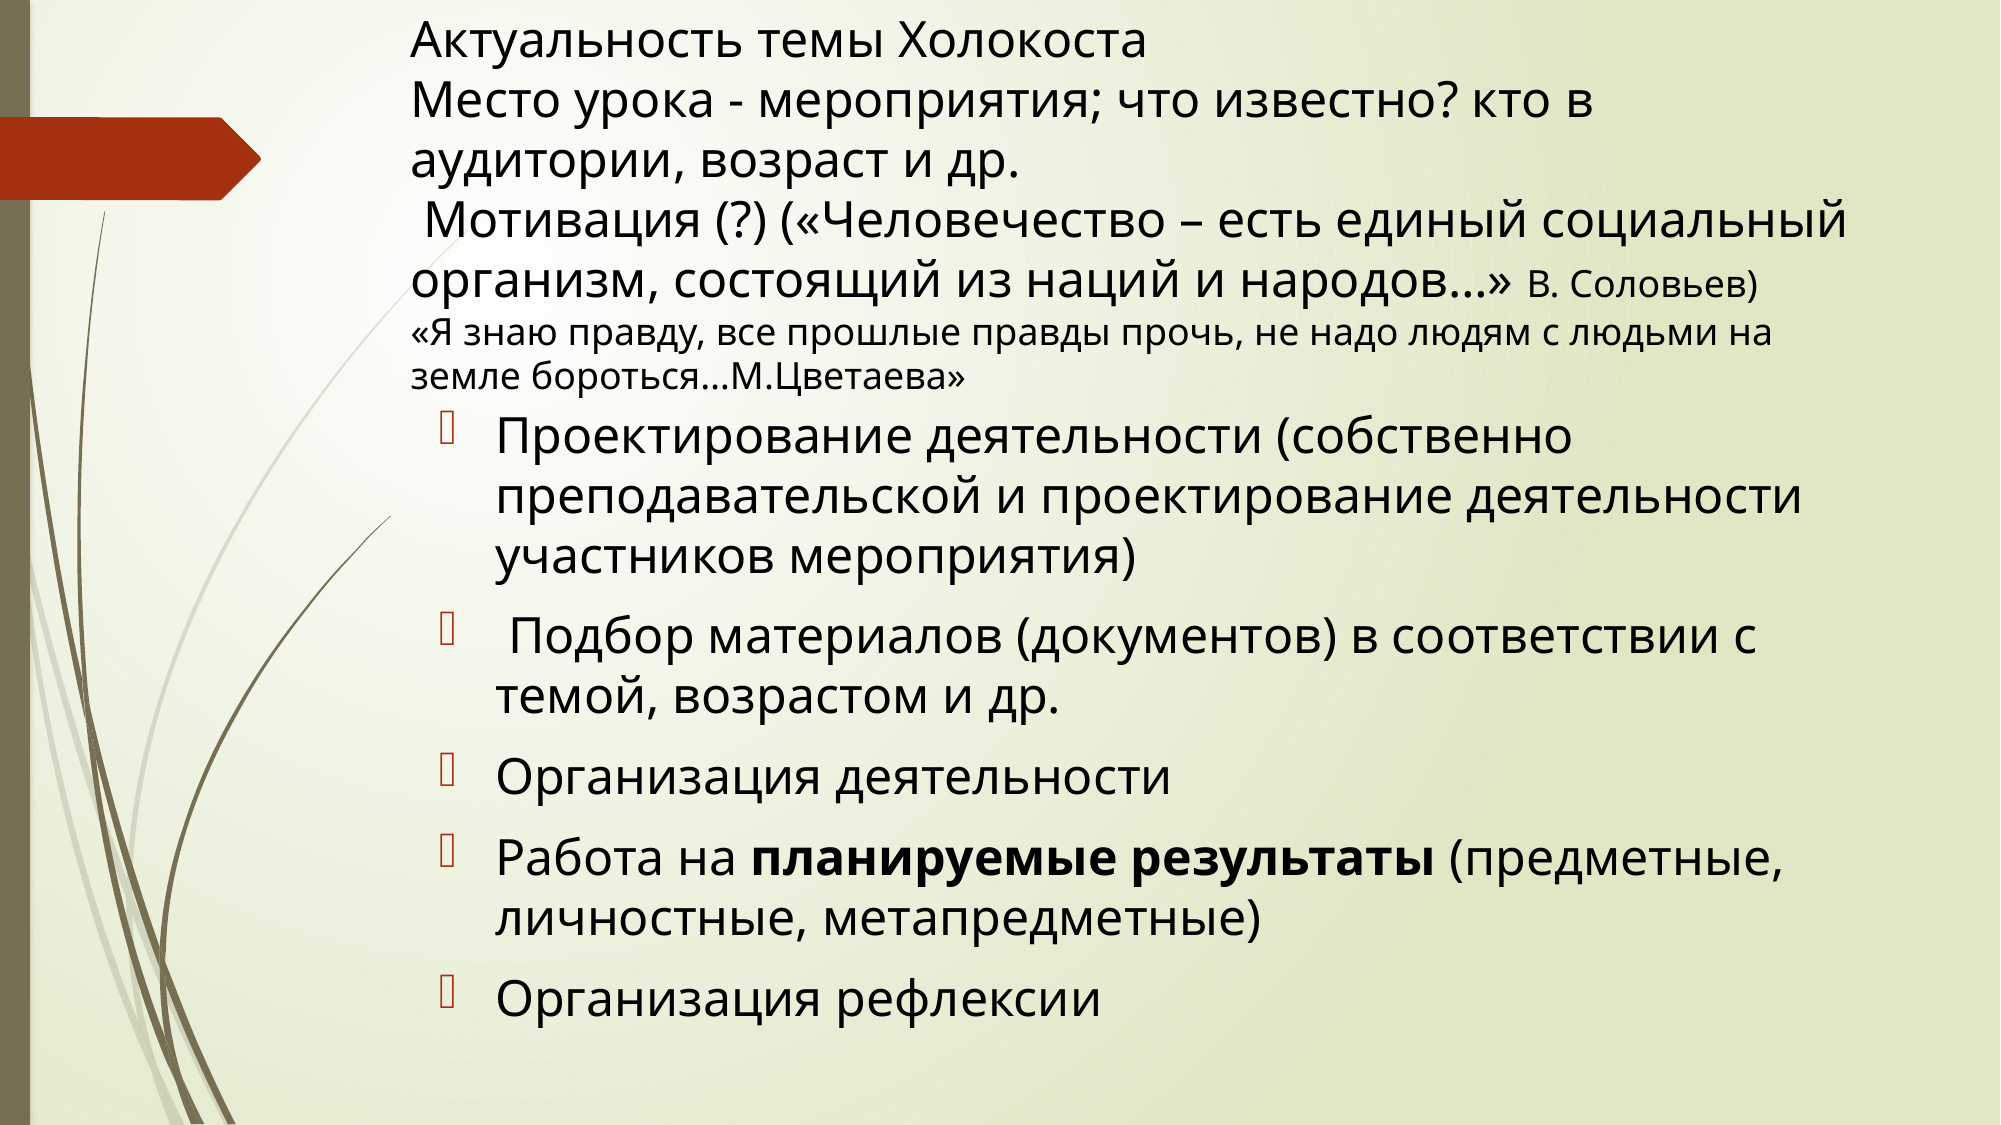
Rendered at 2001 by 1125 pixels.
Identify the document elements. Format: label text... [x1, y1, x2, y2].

list Проектирование деятельности (собственно преподавательской и проектирование деятельности участников мероприятия) Подбор материалов (документов) в соответствии с темой, возрастом и др. Организация деятельности Работа на планируемые результаты (предметные, личностные, метапредметные) Организация рефлексии [423, 395, 1888, 1035]
title Актуальность темы Холокоста Место урока - мероприятия; что известно? кто в аудитории, возраст и др. Мотивация (?) («Человечество – есть единый социальный организм, состоящий из наций и народов…» В. Соловьев) «Я знаю правду, все прошлые правды прочь, не надо людям с людьми на земле бороться…М.Цветаева» [395, 0, 1888, 396]
